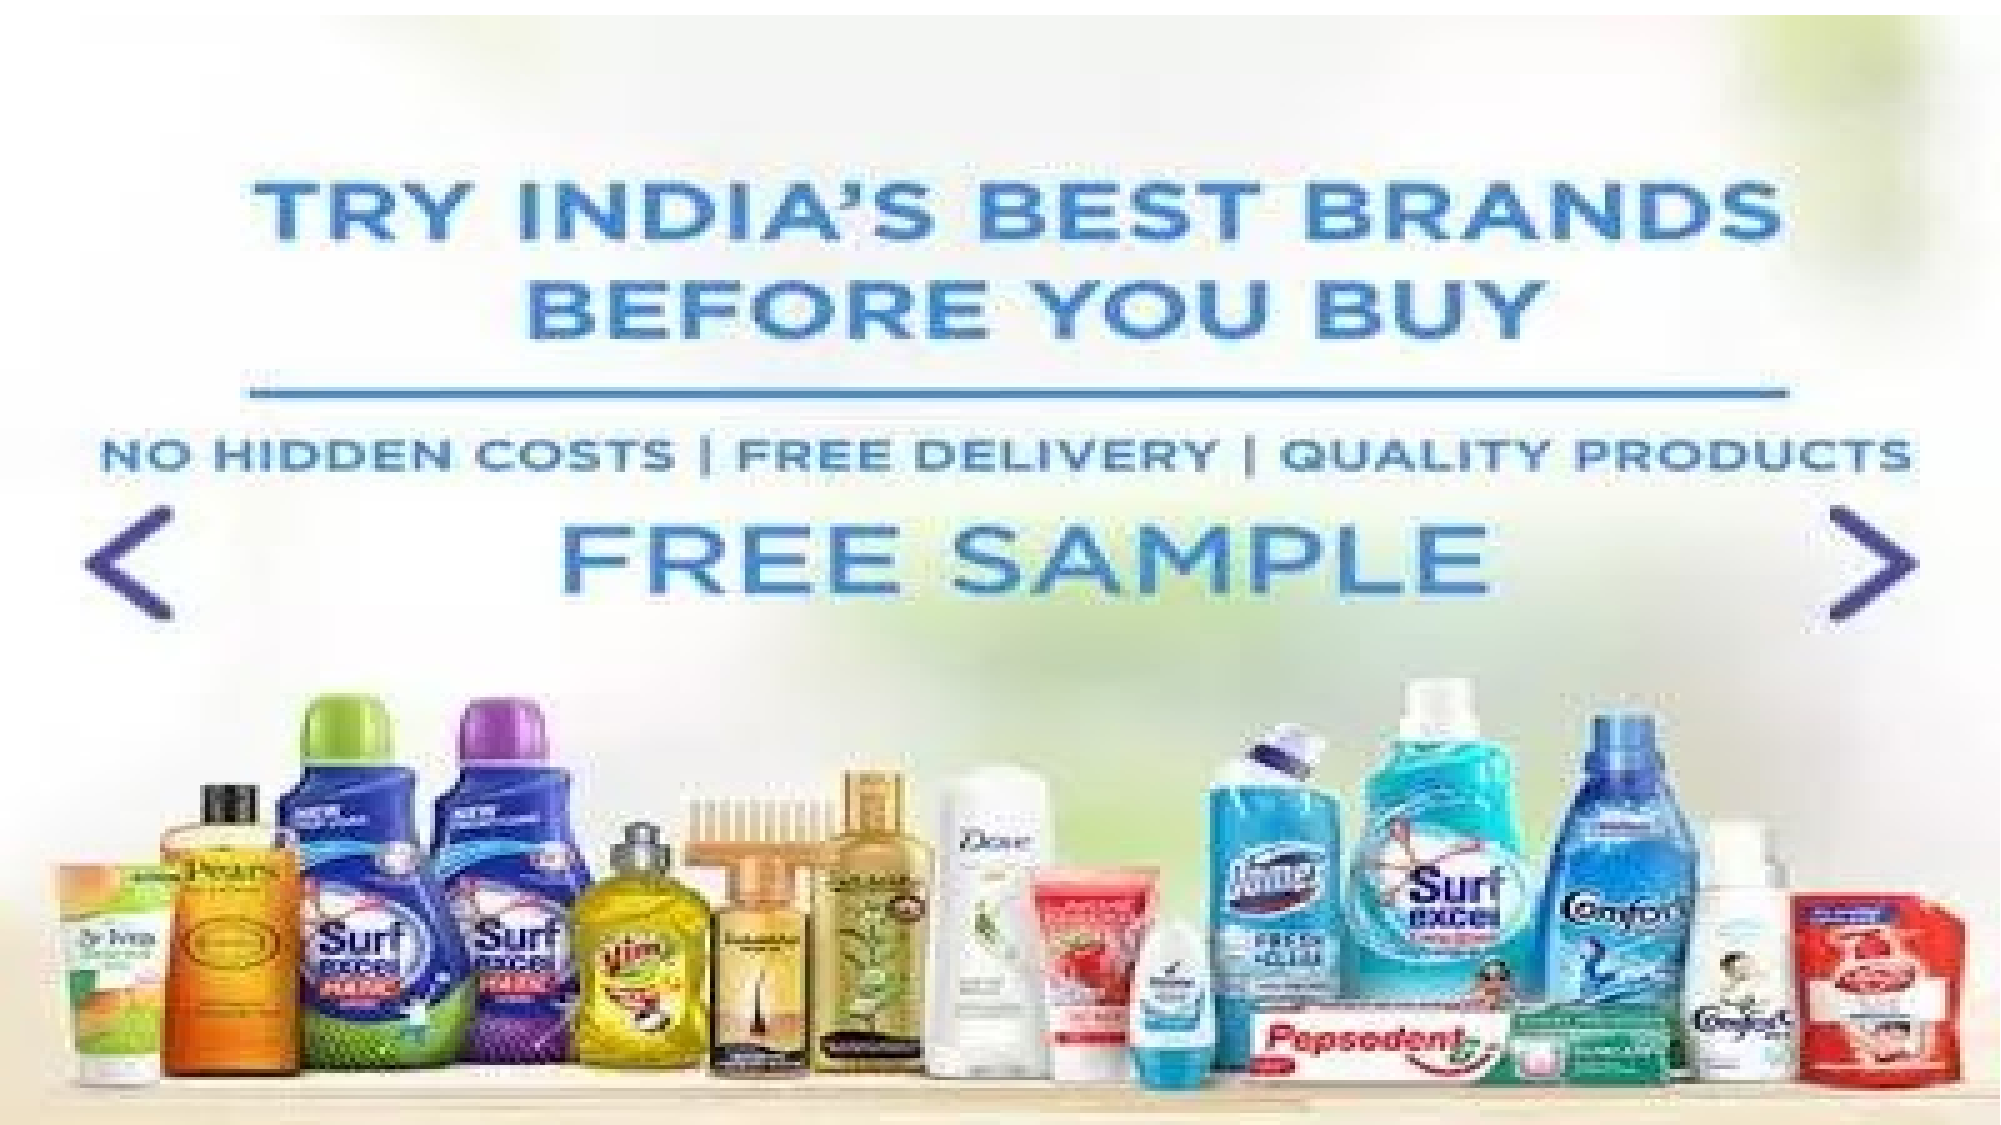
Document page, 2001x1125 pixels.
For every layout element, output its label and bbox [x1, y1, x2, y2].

list [0, 15, 2000, 1125]
